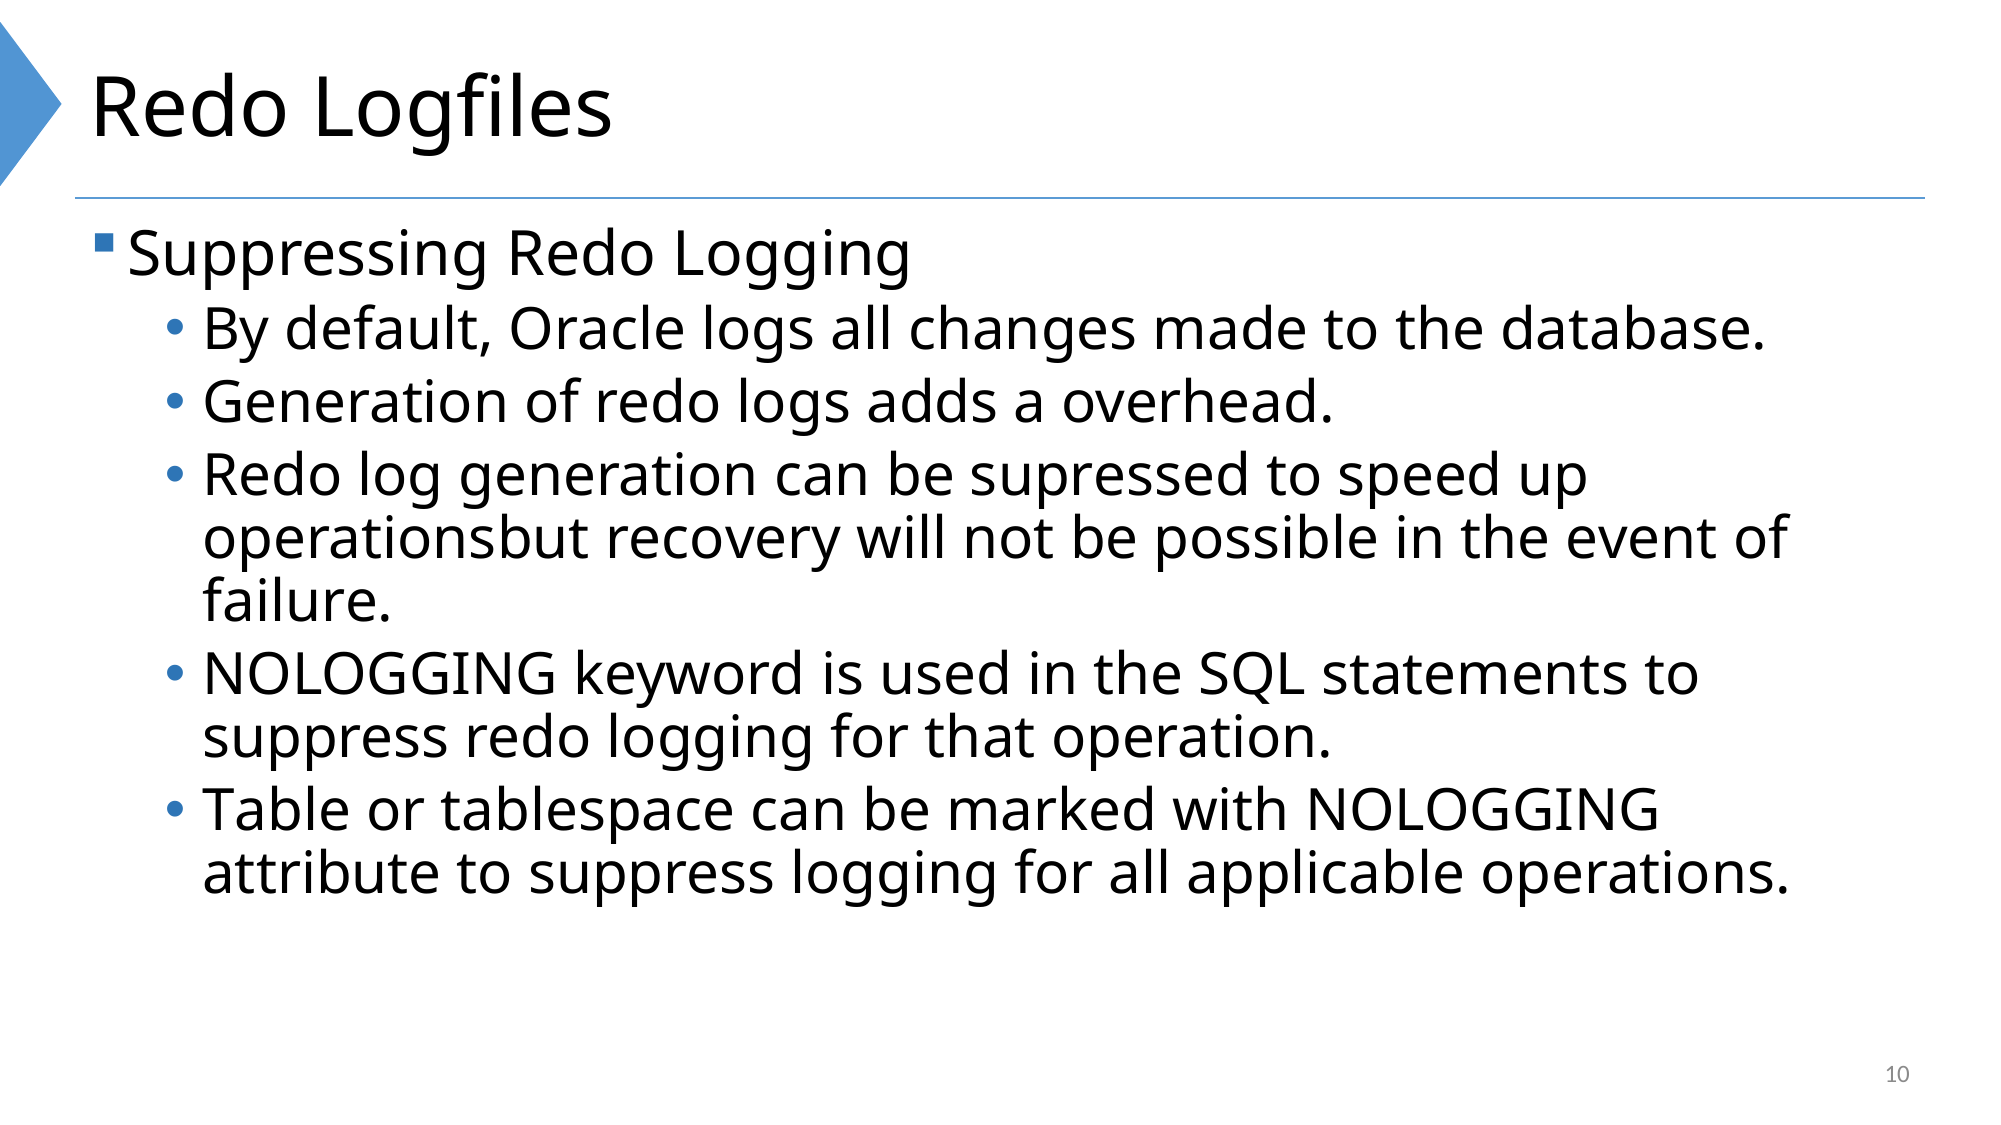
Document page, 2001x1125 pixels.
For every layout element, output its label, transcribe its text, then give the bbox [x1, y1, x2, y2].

list Suppressing Redo Logging By default, Oracle logs all changes made to the database. Generation of redo logs adds a overhead. Redo log generation can be supressed to speed up operationsbut recovery will not be possible in the event of failure. NOLOGGING keyword is used in the SQL statements to suppress redo logging for that operation. Table or tablespace can be marked with NOLOGGING attribute to suppress logging for all applicable operations. [74, 213, 1926, 1014]
title Redo Logfiles [74, 21, 1926, 198]
slide_number 10 [1475, 1042, 1926, 1103]
